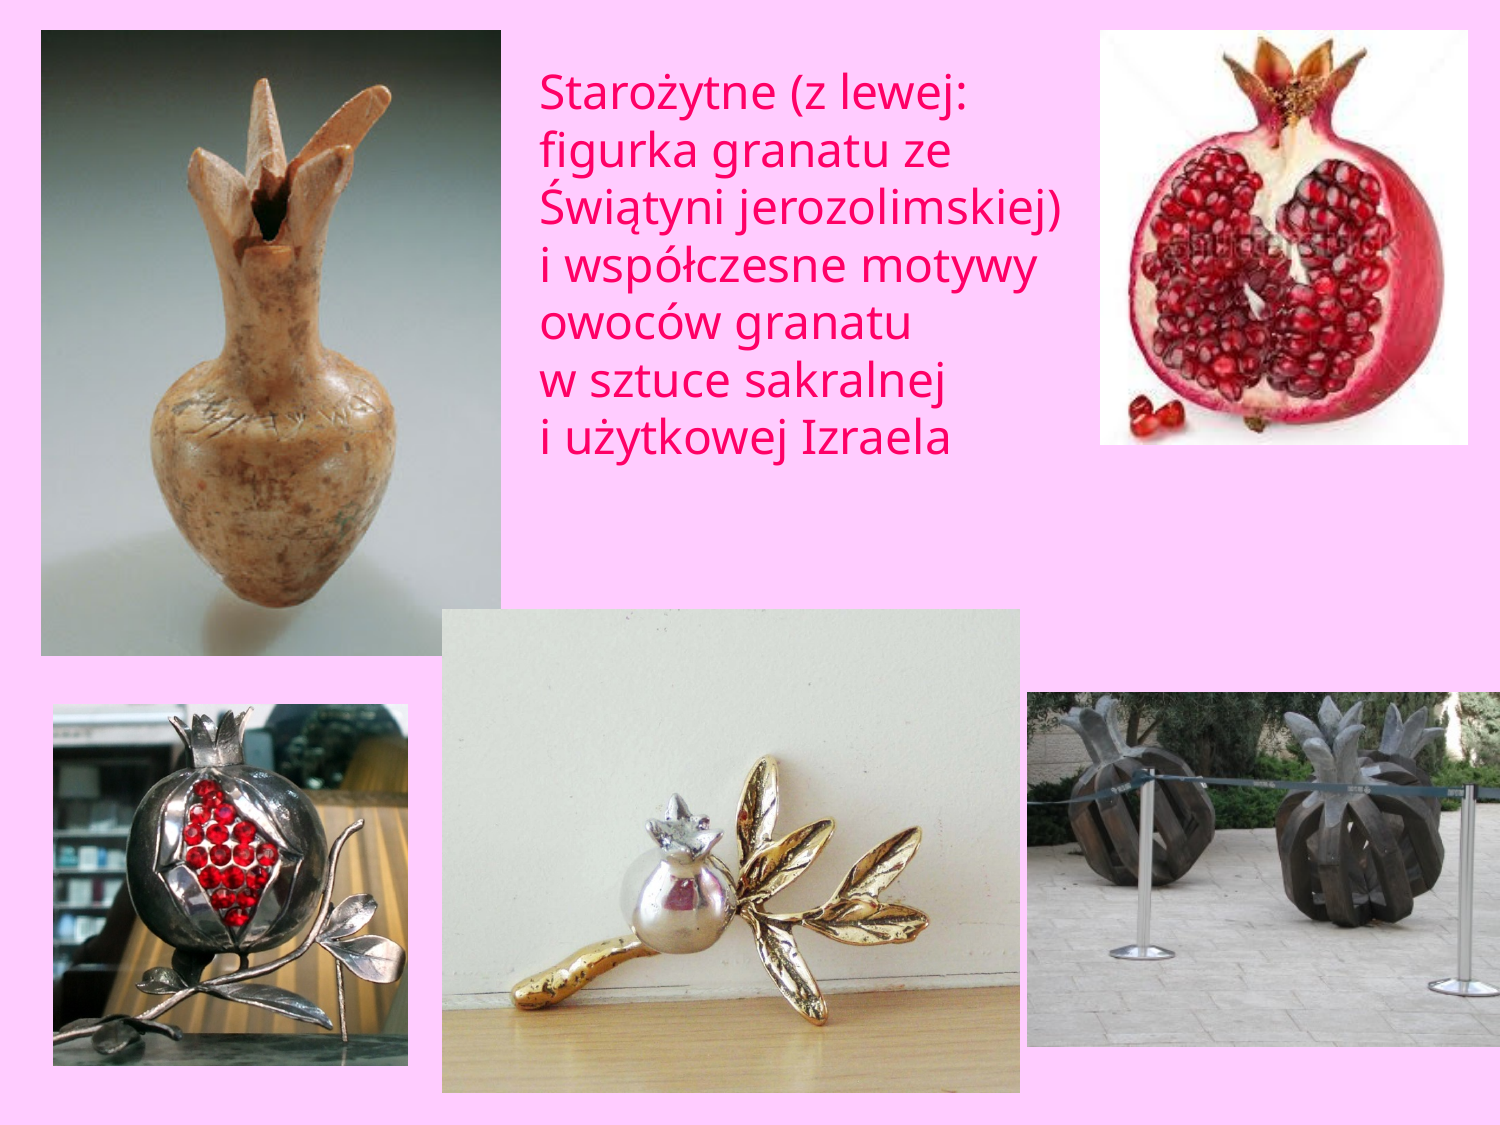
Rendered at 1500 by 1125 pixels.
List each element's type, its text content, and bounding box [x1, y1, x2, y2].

picture [1027, 692, 1500, 1048]
picture [1100, 30, 1468, 445]
text_box Starożytne (z lewej: figurka granatu ze Świątyni jerozolimskiej) i współczesne motywy owoców granatu w sztuce sakralnej i użytkowej Izraela [524, 54, 1078, 472]
picture [52, 703, 408, 1067]
picture [41, 30, 1020, 1094]
